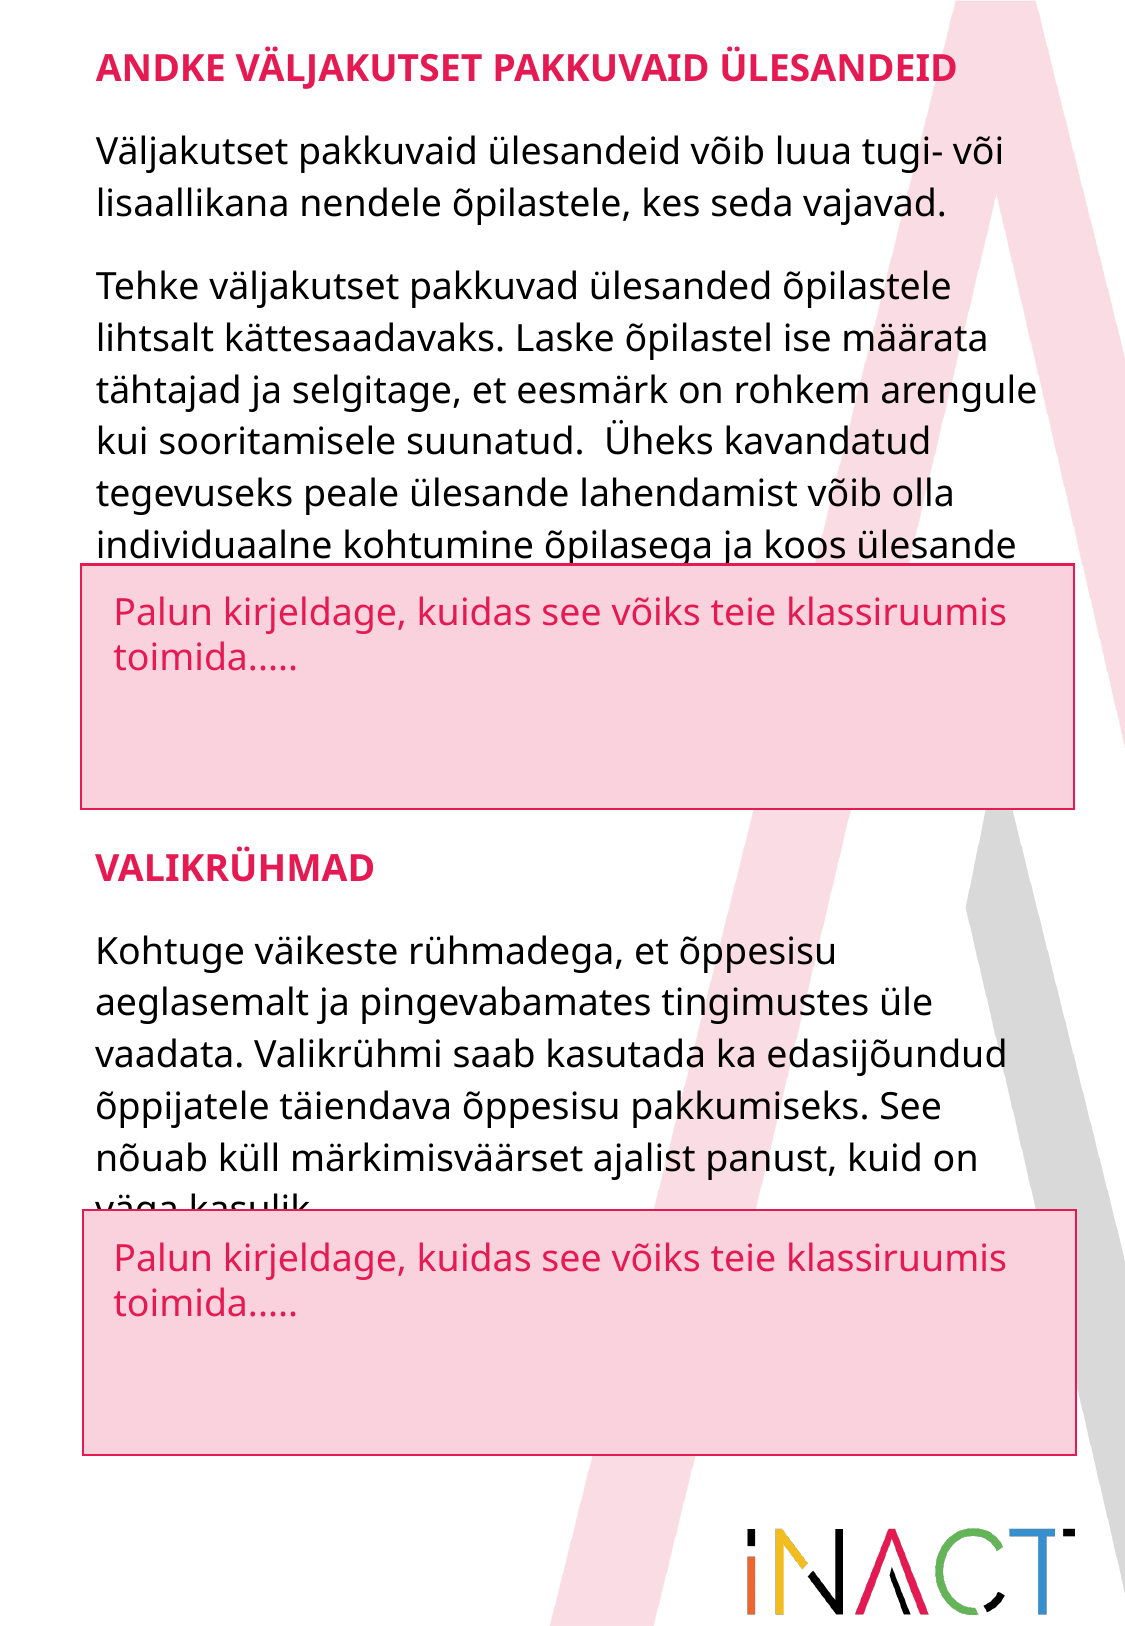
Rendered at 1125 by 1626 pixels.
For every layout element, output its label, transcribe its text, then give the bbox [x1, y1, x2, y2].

text_box [80, 563, 1075, 810]
text_box [82, 1209, 1077, 1456]
text_box ANDKE VÄLJAKUTSET PAKKUVAID ÜLESANDEID Väljakutset pakkuvaid ülesandeid võib luua tugi- või lisaallikana nendele õpilastele, kes seda vajavad. Tehke väljakutset pakkuvad ülesanded õpilastele lihtsalt kättesaadavaks. Laske õpilastel ise määrata tähtajad ja selgitage, et eesmärk on rohkem arengule kui sooritamisele suunatud. Üheks kavandatud tegevuseks peale ülesande lahendamist võib olla individuaalne kohtumine õpilasega ja koos ülesande läbivaatamine. [81, 30, 1074, 563]
text_box Palun kirjeldage, kuidas see võiks teie klassiruumis toimida..... [98, 580, 1092, 686]
text_box Palun kirjeldage, kuidas see võiks teie klassiruumis toimida..... [98, 1226, 1092, 1332]
picture [537, 0, 1125, 1626]
text_box VALIKRÜHMAD Kohtuge väikeste rühmadega, et õppesisu aeglasemalt ja pingevabamates tingimustes üle vaadata. Valikrühmi saab kasutada ka edasijõundud õppijatele täiendava õppesisu pakkumiseks. See nõuab küll märkimisväärset ajalist panust, kuid on väga kasulik. [80, 829, 1071, 1238]
